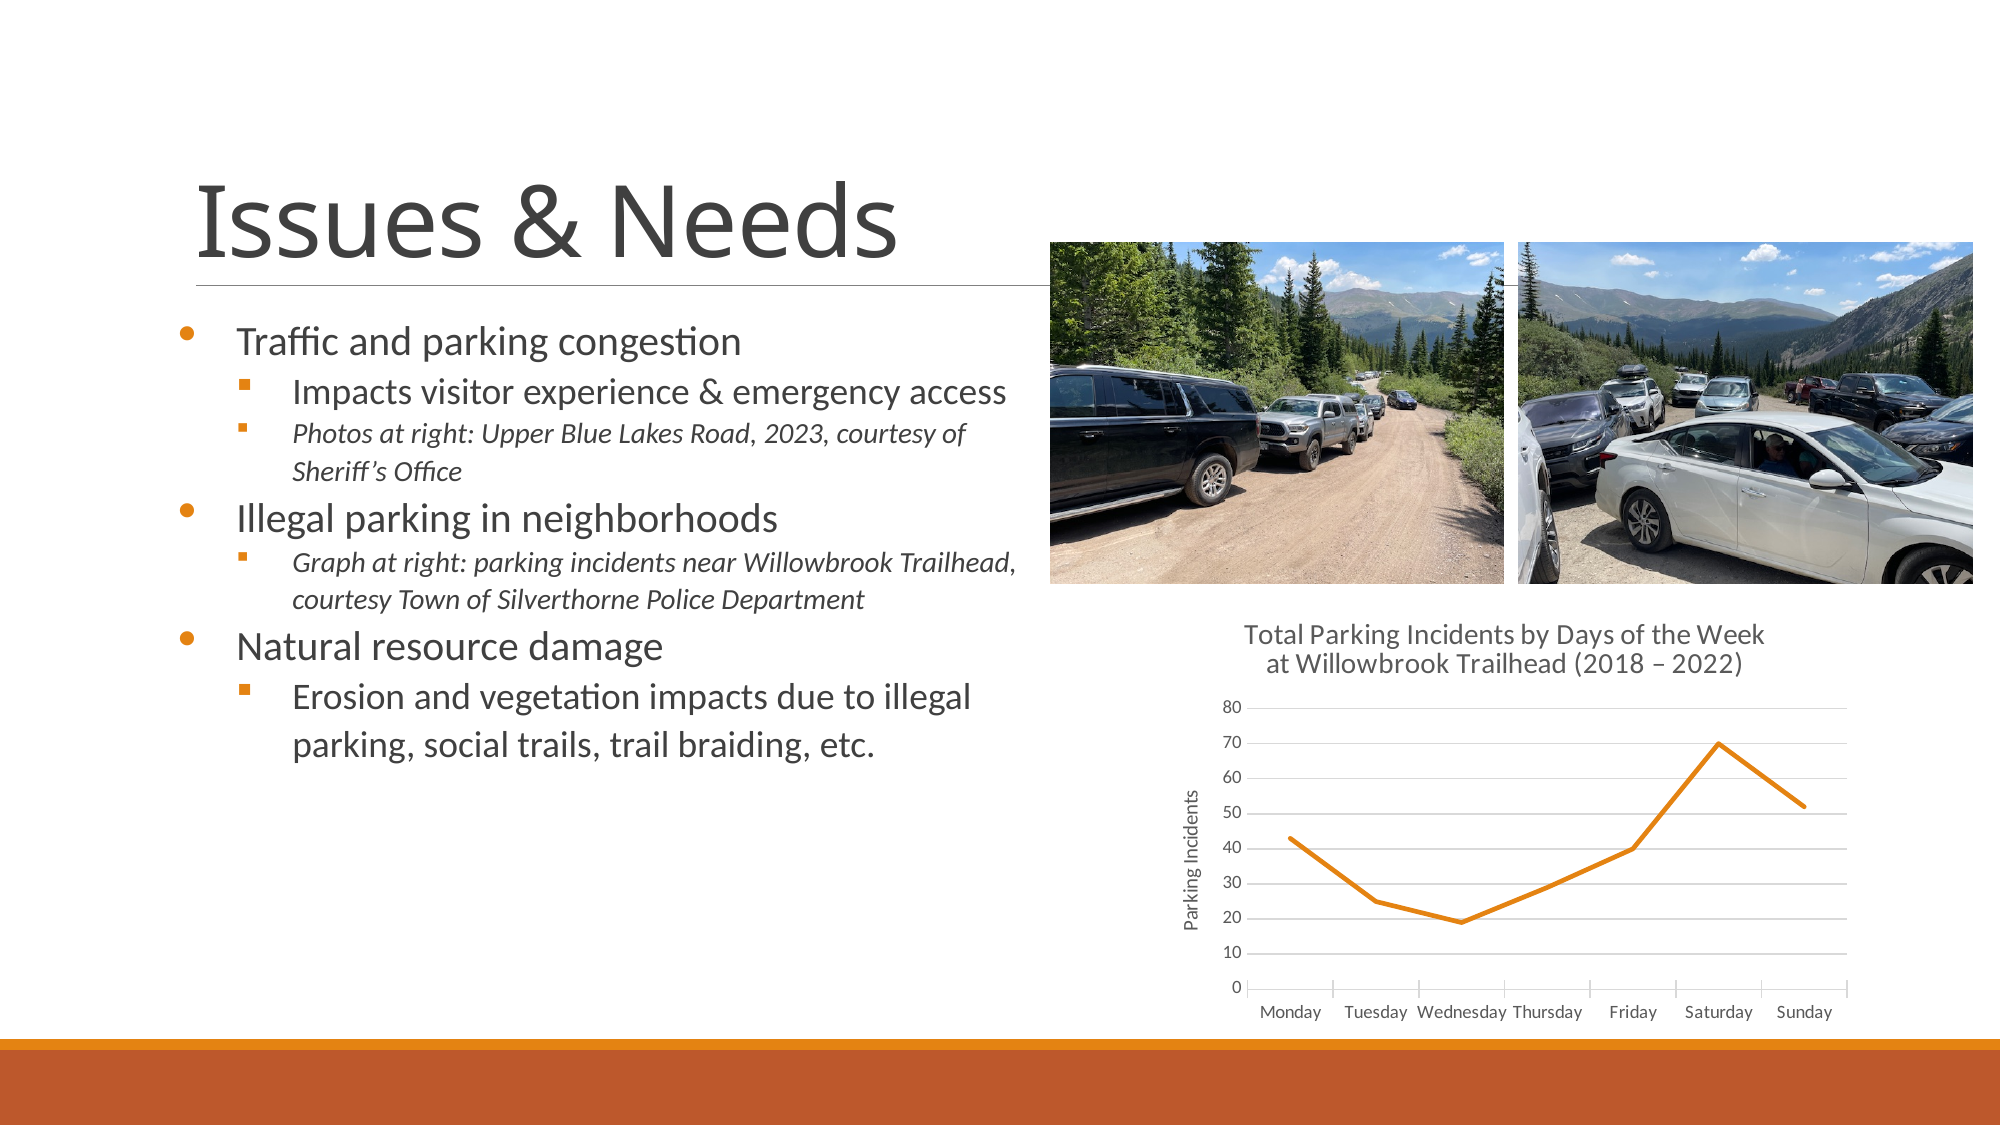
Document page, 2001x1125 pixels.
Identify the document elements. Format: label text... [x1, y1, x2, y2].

title Issues & Needs [180, 47, 1830, 285]
list Traffic and parking congestion Impacts visitor experience & emergency access Photos at right: Upper Blue Lakes Road, 2023, courtesy of Sheriff’s Office Illegal parking in neighborhoods Graph at right: parking incidents near Willowbrook Trailhead, courtesy Town of Silverthorne Police Department Natural resource damage Erosion and vegetation impacts due to illegal parking, social trails, trail braiding, etc. [180, 302, 1036, 1002]
picture [1049, 242, 1505, 584]
chart [1148, 596, 1862, 1033]
picture [1518, 242, 1974, 584]
